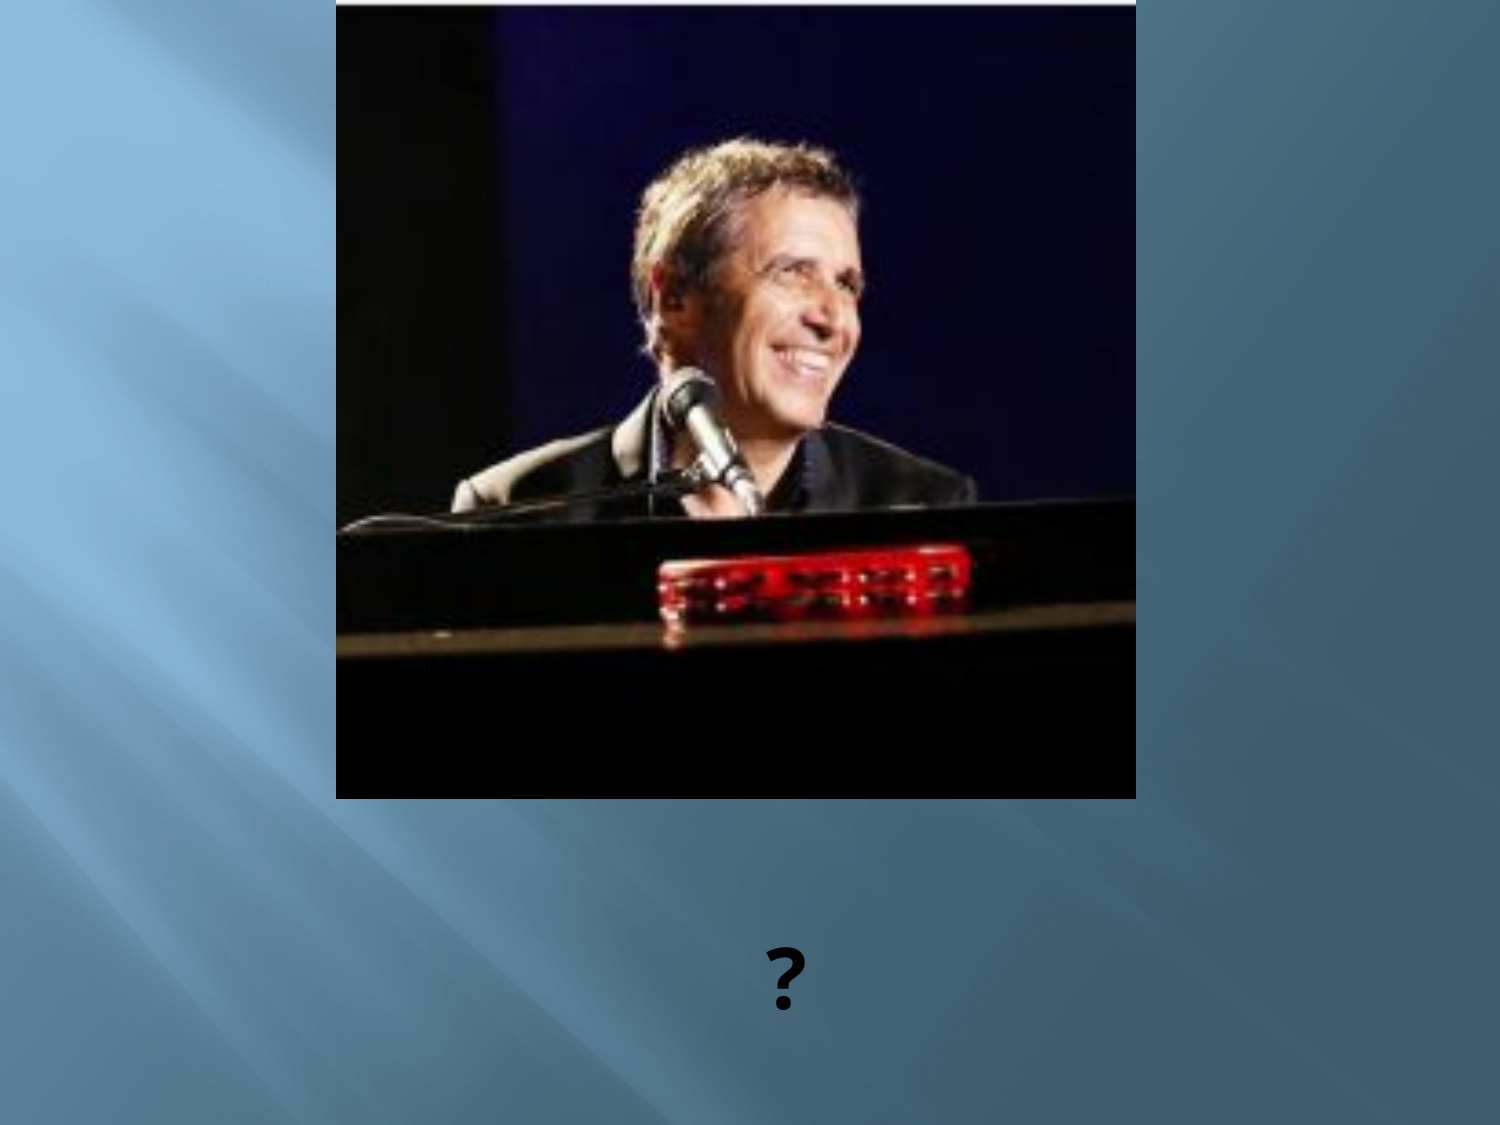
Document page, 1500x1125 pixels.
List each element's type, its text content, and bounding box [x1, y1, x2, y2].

picture [336, 0, 1136, 799]
title ? [112, 881, 1463, 1069]
